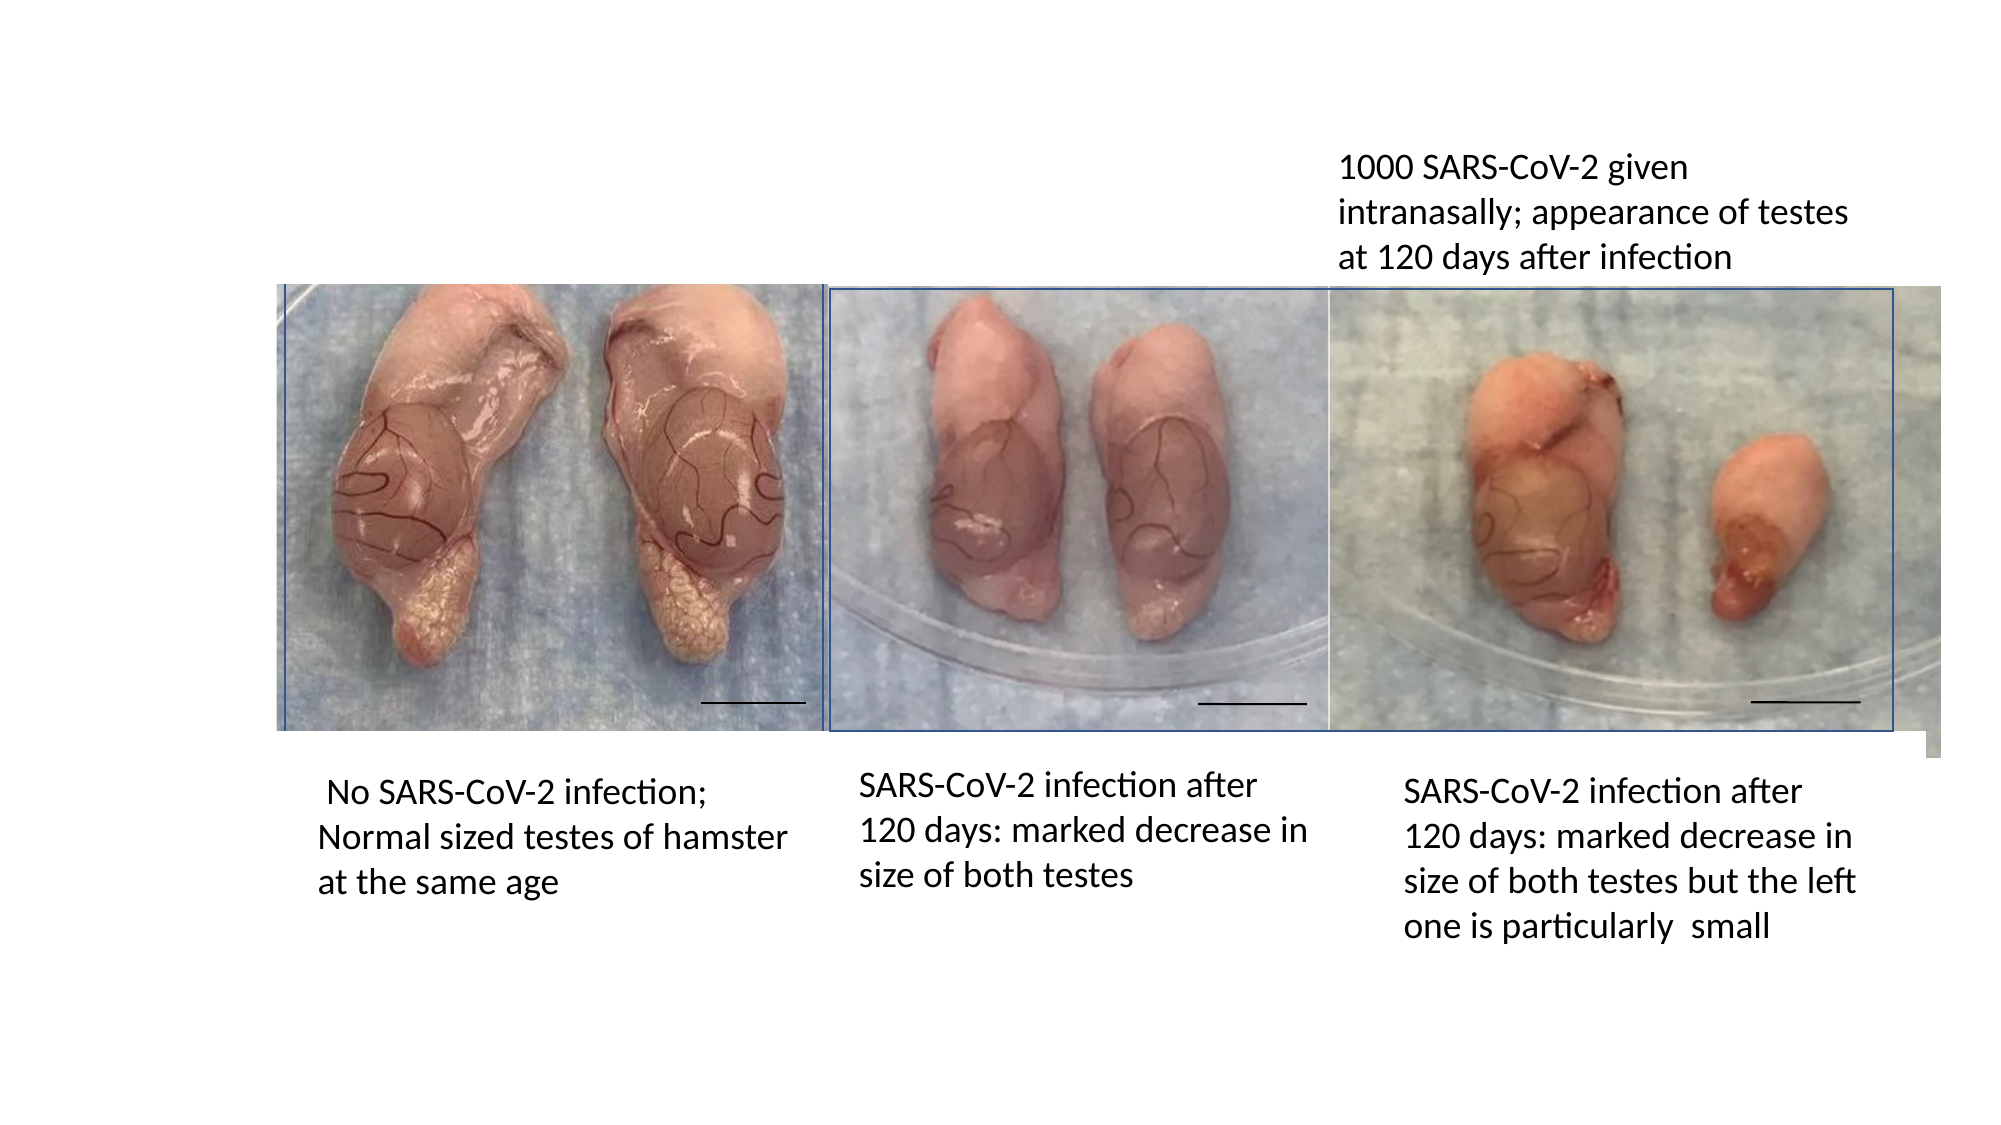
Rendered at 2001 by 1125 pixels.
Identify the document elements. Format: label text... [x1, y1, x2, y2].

text_box No SARS-CoV-2 infection; Normal sized testes of hamster at the same age [302, 824, 829, 910]
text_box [264, 134, 1941, 824]
text_box SARS-CoV-2 infection after 120 days: marked decrease in size of both testes [843, 824, 1330, 903]
text_box SARS-CoV-2 infection after 120 days: marked decrease in size of both testes but the left one is particularly small [1388, 824, 1875, 954]
